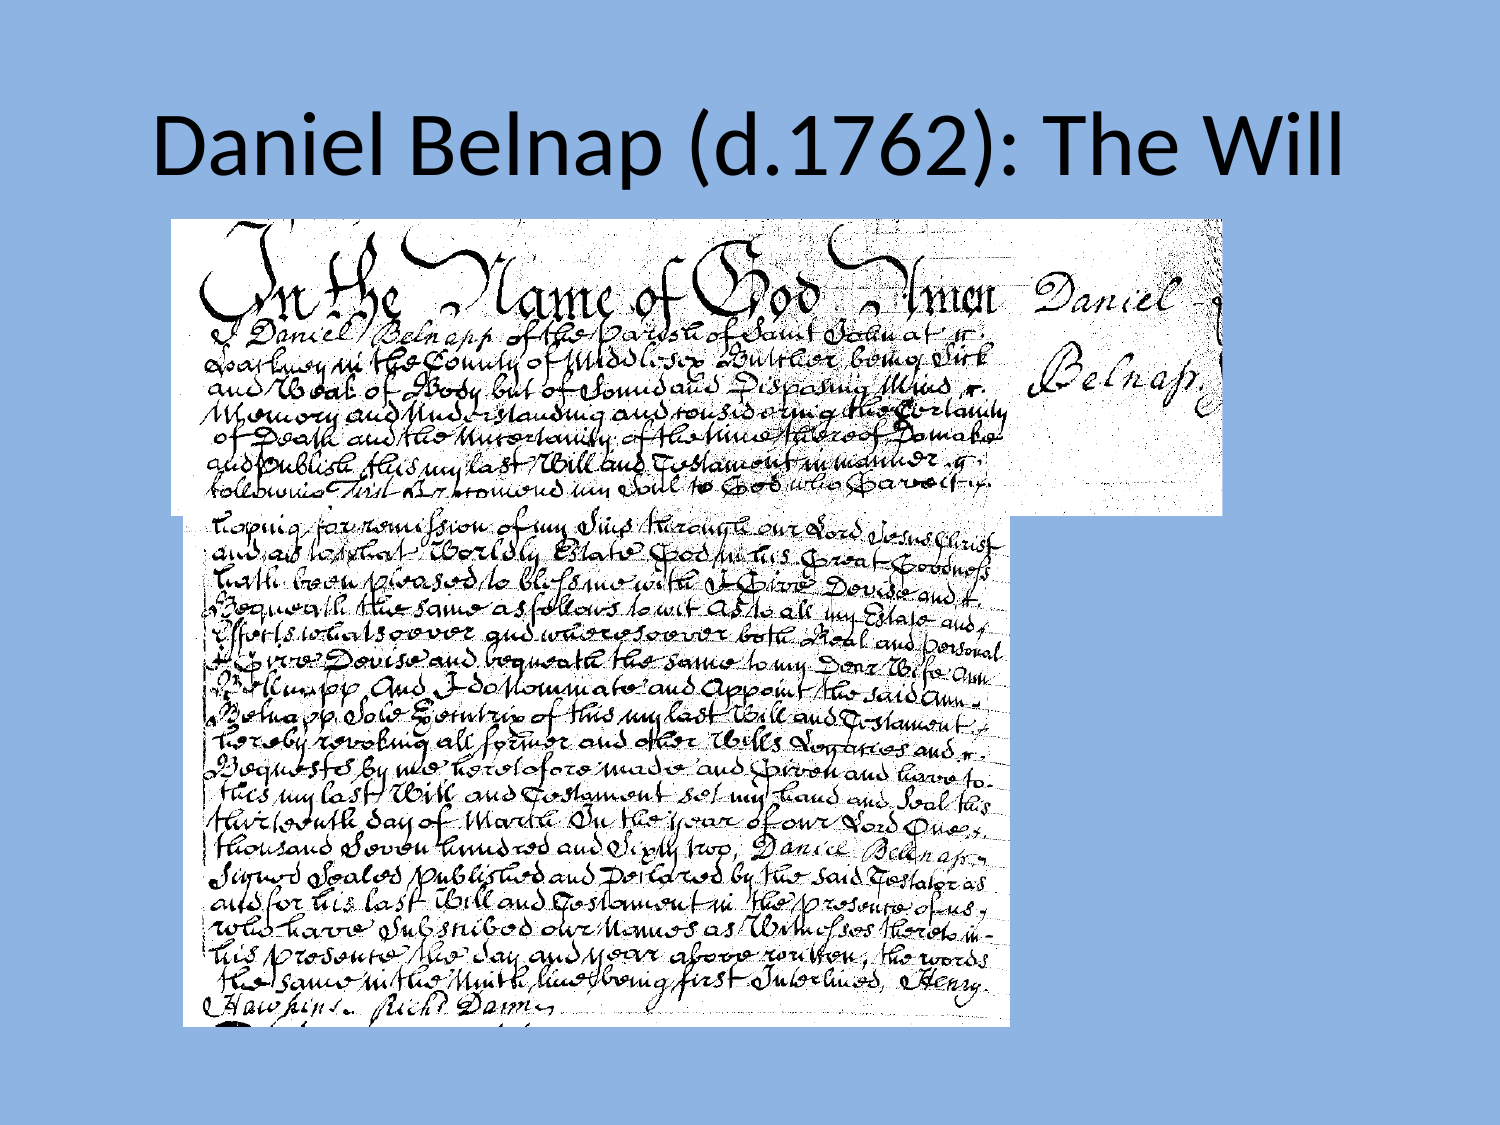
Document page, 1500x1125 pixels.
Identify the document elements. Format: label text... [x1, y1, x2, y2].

picture [170, 219, 1223, 1027]
title Daniel Belnap (d.1762): The Will [75, 45, 1425, 233]
